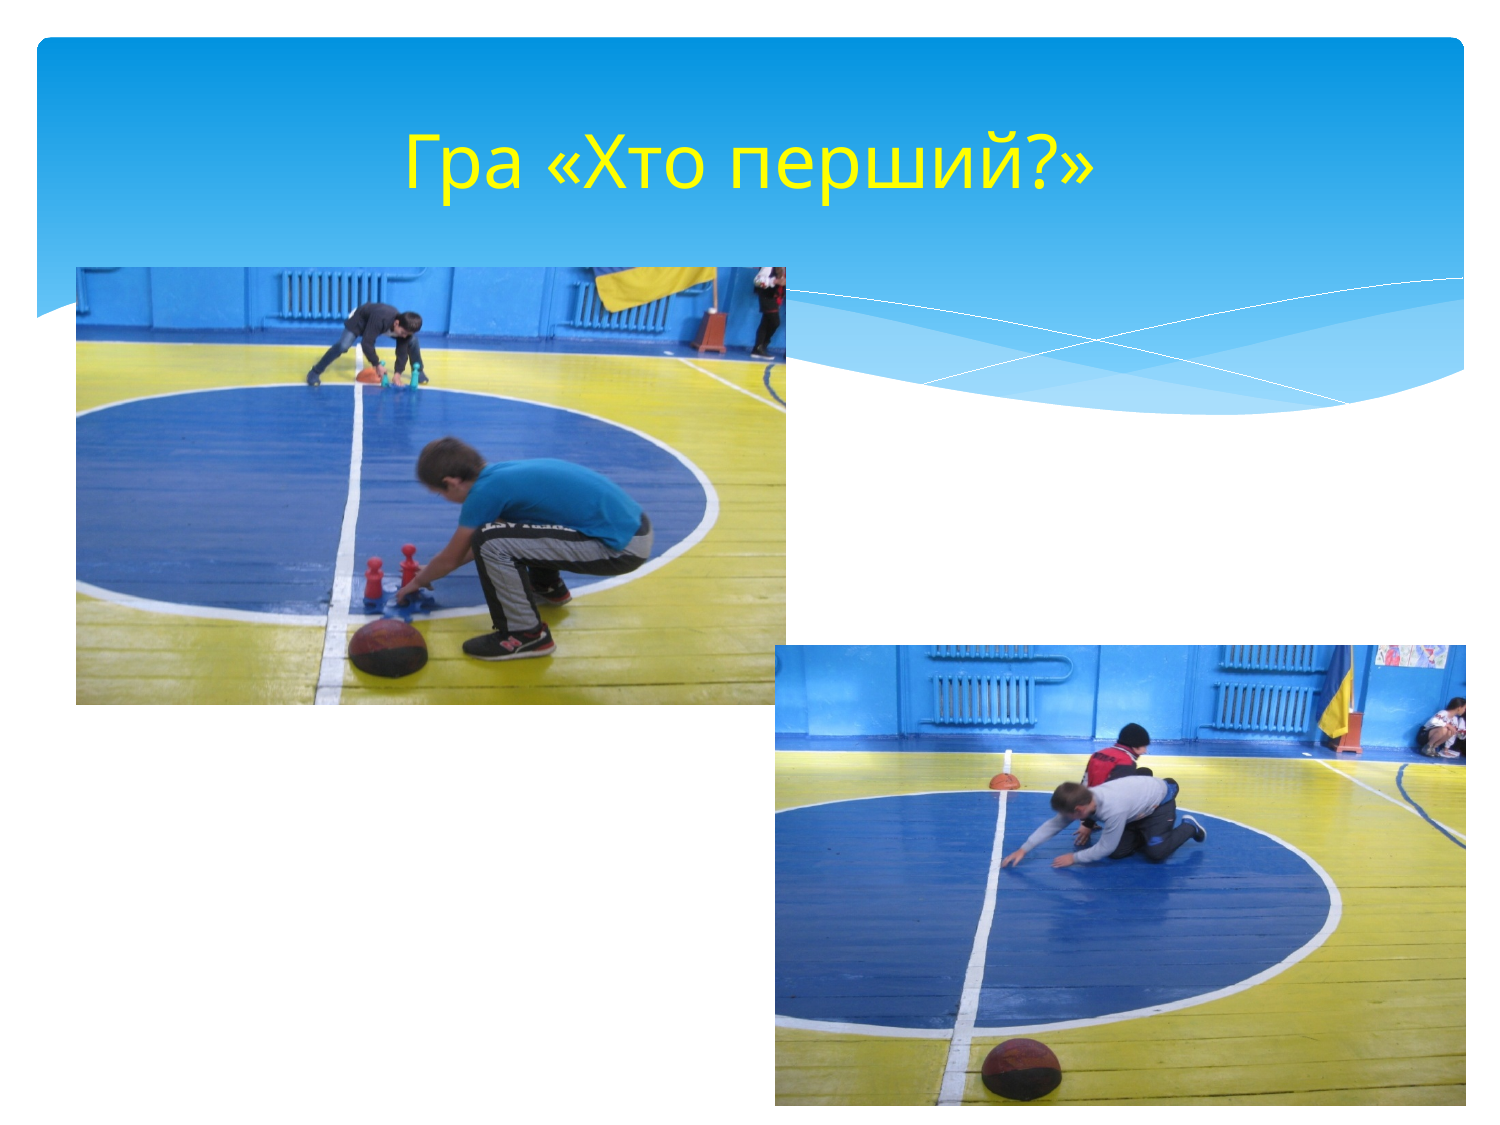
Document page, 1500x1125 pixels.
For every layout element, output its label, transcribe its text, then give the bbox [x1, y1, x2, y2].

title Гра «Хто перший?» [75, 55, 1425, 261]
picture [774, 644, 1467, 1107]
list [76, 266, 786, 705]
